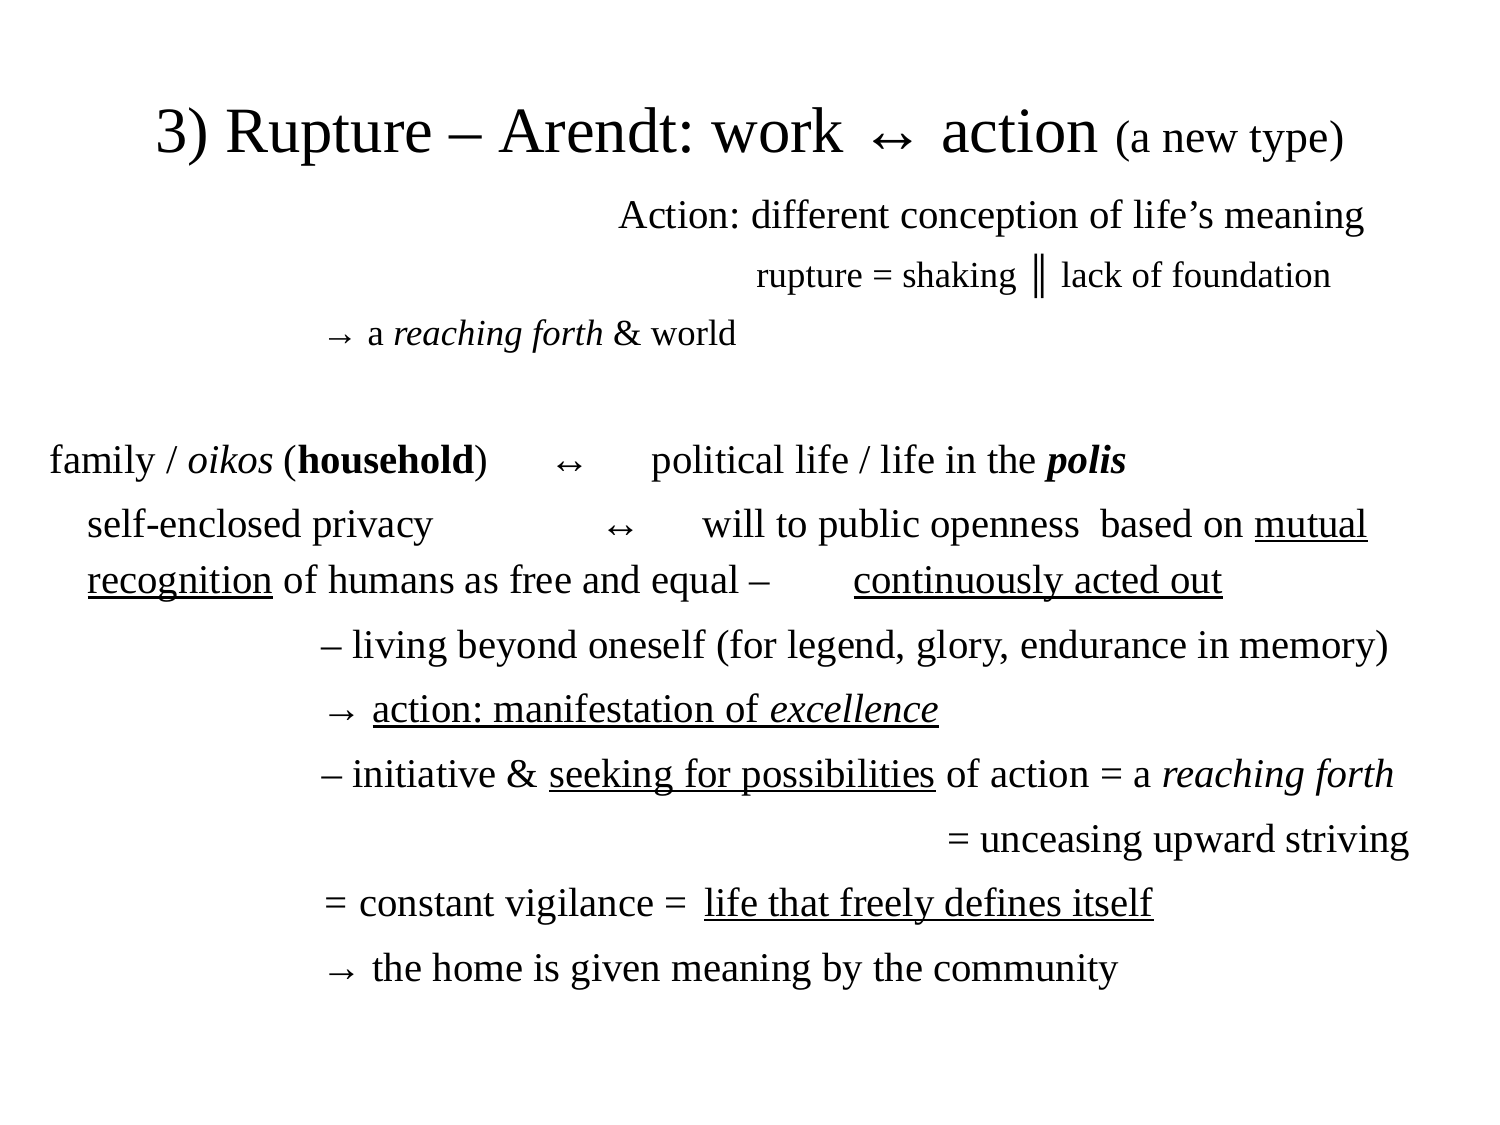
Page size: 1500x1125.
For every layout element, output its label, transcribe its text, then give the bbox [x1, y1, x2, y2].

list Action: different conception of life’s meaning rupture = shaking ║ lack of foundation → a reaching forth & world family / oikos (household) ↔ political life / life in the polis self-enclosed privacy ↔ will to public openness based on mutual recognition of humans as free and equal ‒ continuously acted out ‒ living beyond oneself (for legend, glory, endurance in memory) → action: manifestation of excellence ‒ initiative & seeking for possibilities of action = a reaching forth = unceasing upward striving = constant vigilance = life that freely defines itself → the home is given meaning by the community [17, 172, 1483, 1106]
title 3) Rupture ‒ Arendt: work ↔ action (a new type) [75, 45, 1425, 172]
